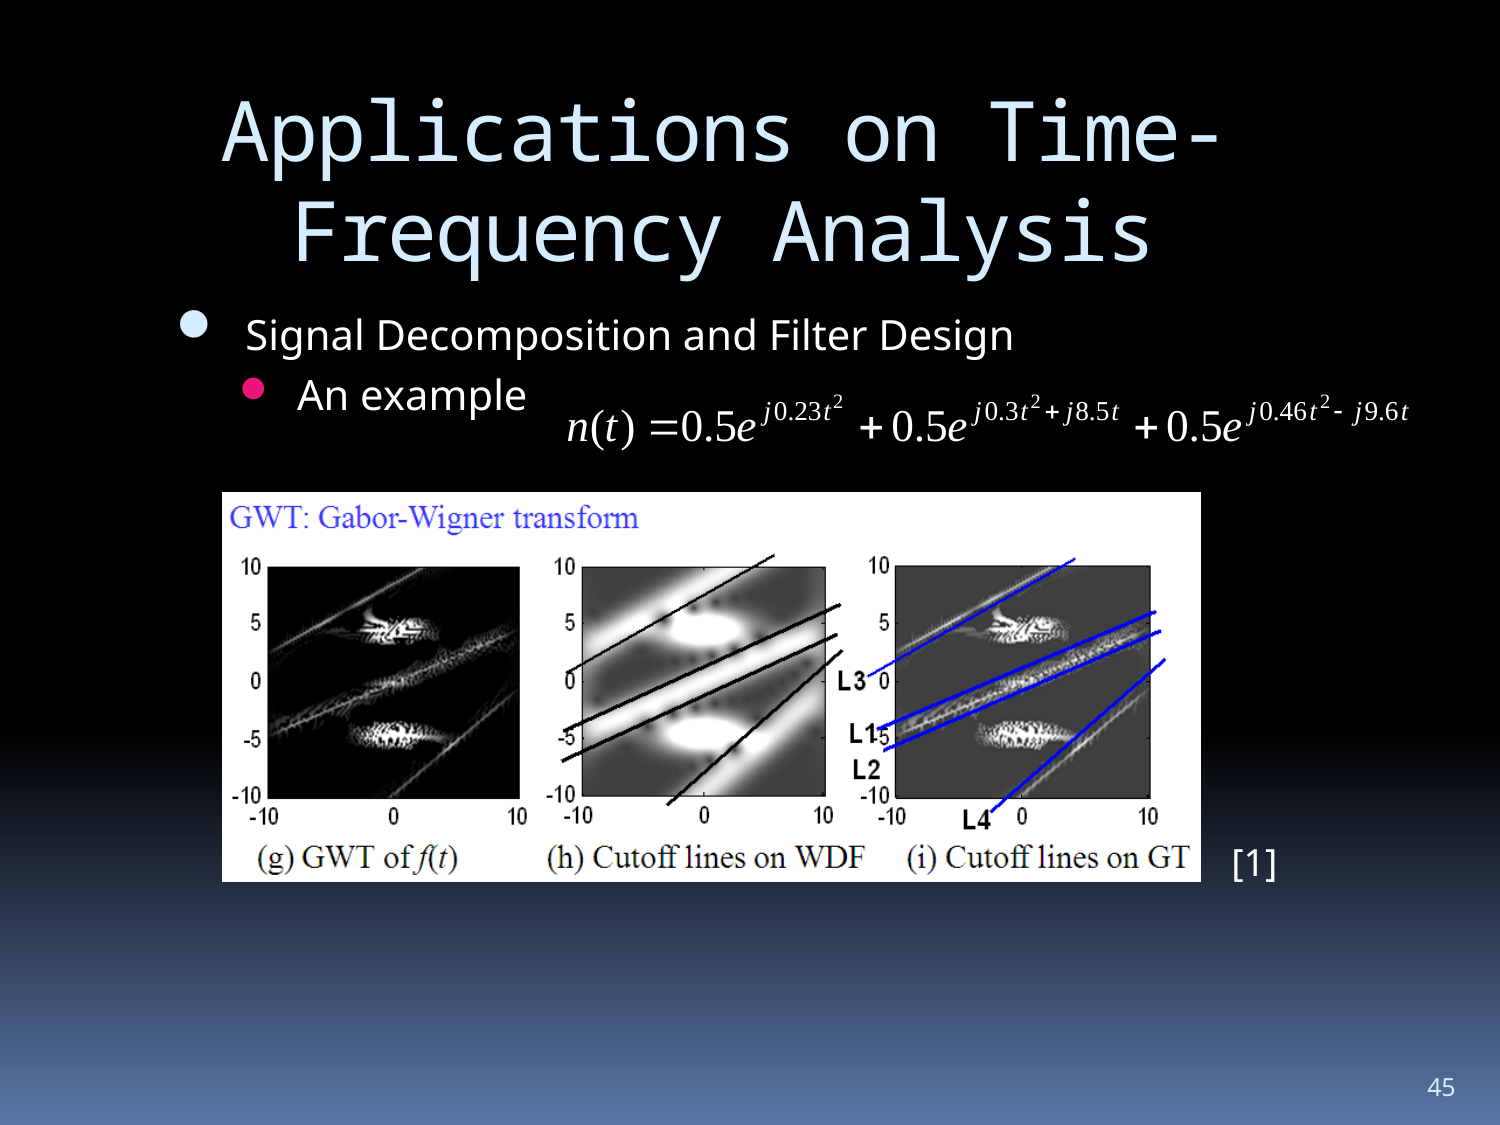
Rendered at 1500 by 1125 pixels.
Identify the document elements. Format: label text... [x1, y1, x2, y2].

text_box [561, 386, 1416, 458]
text_box [1] [1216, 831, 1293, 892]
list Signal Decomposition and Filter Design An example [149, 292, 1426, 1043]
title Applications on Time-Frequency Analysis [23, 70, 1425, 221]
slide_number 45 [1412, 1052, 1488, 1113]
picture [222, 491, 1202, 883]
